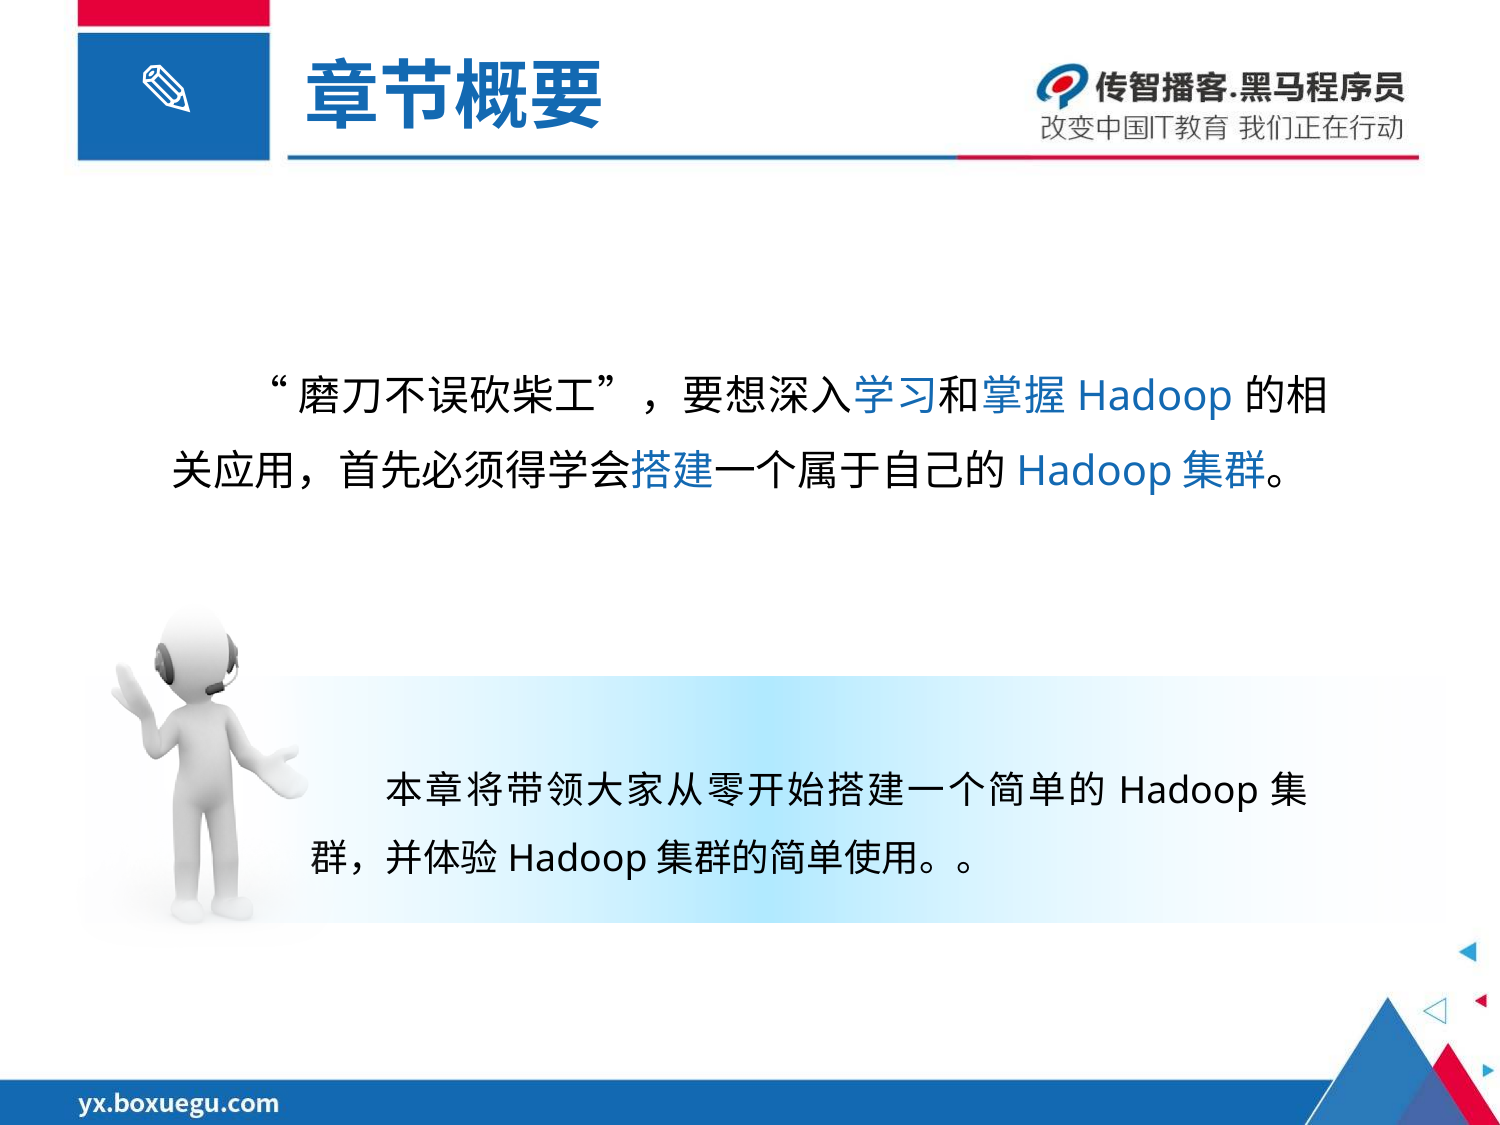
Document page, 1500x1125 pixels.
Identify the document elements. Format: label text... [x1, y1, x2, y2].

picture [0, 0, 1500, 1125]
text_box 章节概要 [290, 29, 666, 155]
text_box “磨刀不误砍柴工”，要想深入学习和掌握Hadoop的相关应用，首先必须得学会搭建一个属于自己的Hadoop集群。 [156, 336, 1344, 467]
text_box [23, 468, 1454, 1053]
